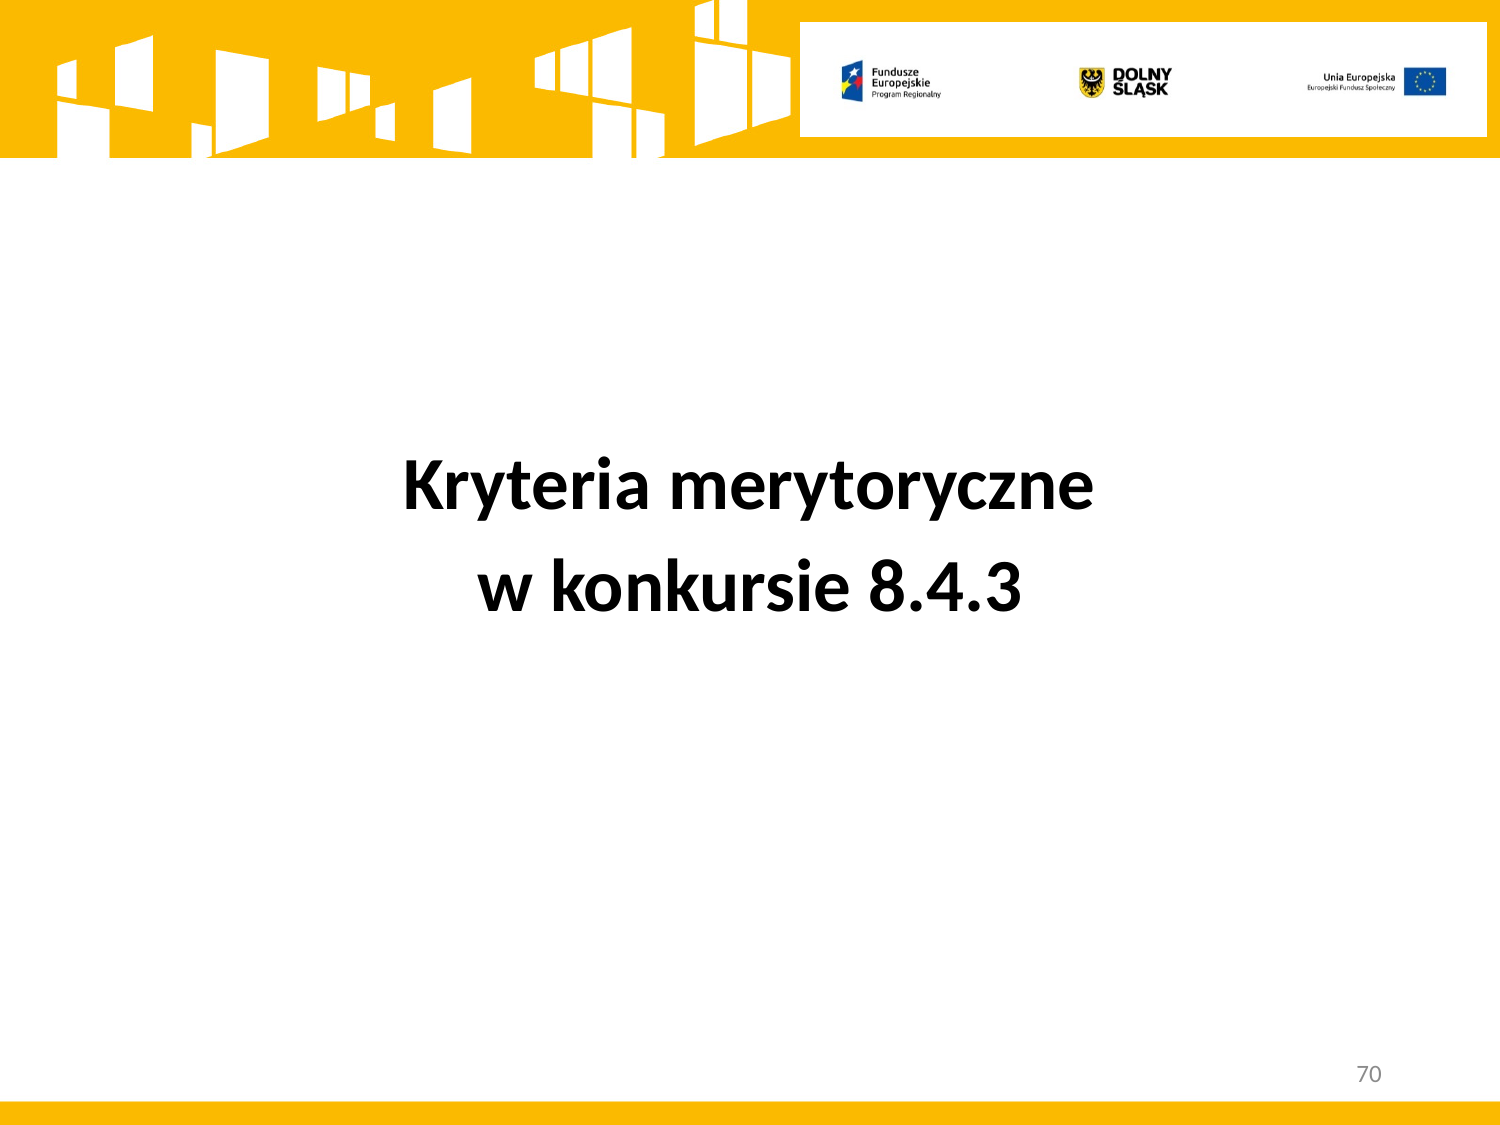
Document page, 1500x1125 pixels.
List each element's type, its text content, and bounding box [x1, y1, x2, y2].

list Kryteria merytoryczne w konkursie 8.4.3 [102, 224, 1398, 1014]
picture [0, 0, 1500, 1125]
slide_number 70 [1059, 1042, 1397, 1103]
